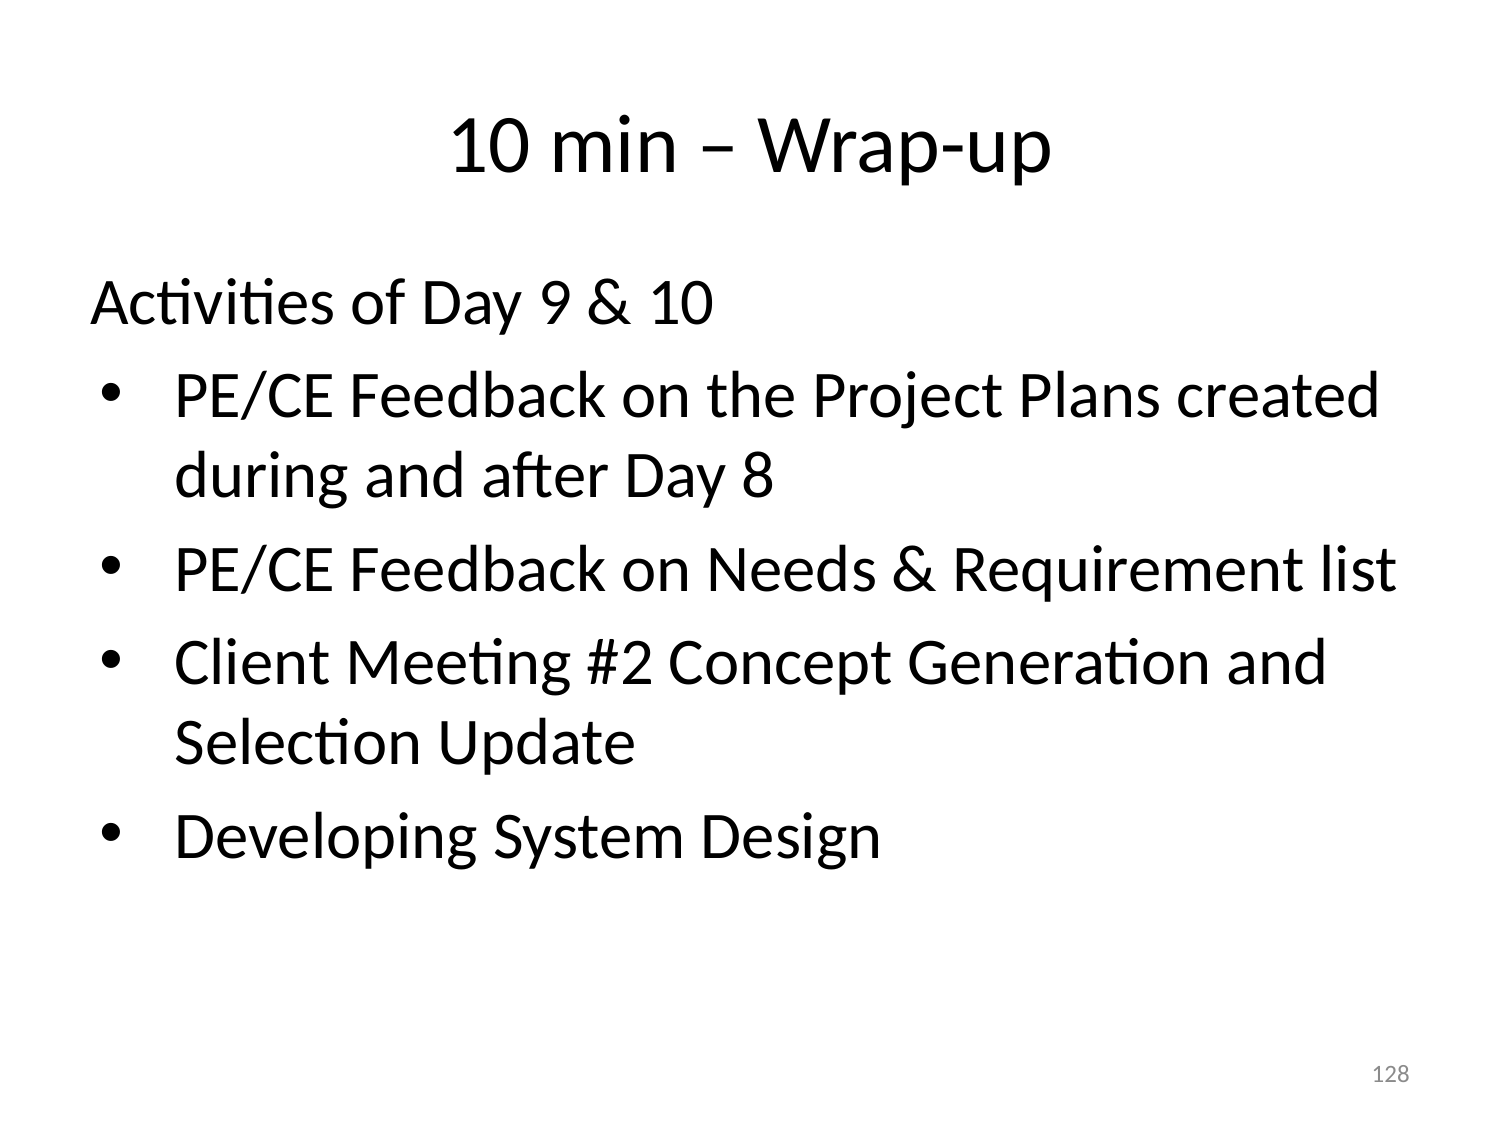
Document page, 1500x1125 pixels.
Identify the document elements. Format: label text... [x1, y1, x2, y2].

list Activities of Day 9 & 10 PE/CE Feedback on the Project Plans created during and after Day 8 PE/CE Feedback on Needs & Requirement list Client Meeting #2 Concept Generation and Selection Update Developing System Design [75, 249, 1425, 993]
slide_number 128 [1074, 1042, 1425, 1103]
title 10 min – Wrap-up [75, 45, 1425, 233]
